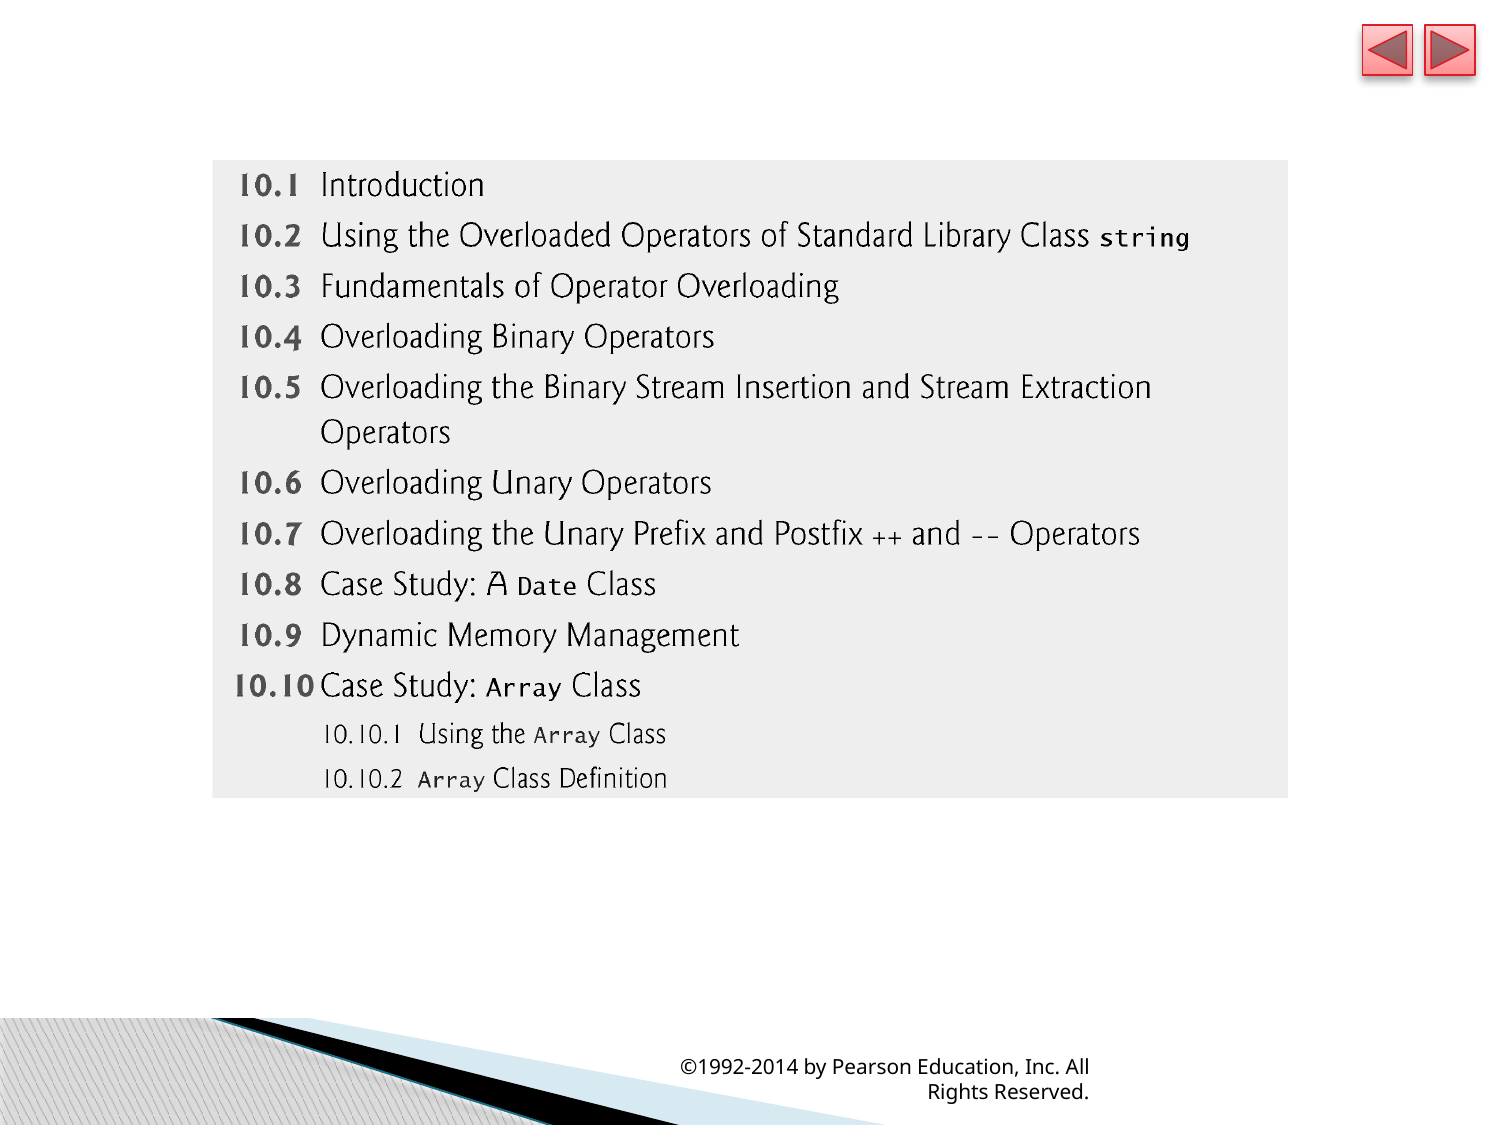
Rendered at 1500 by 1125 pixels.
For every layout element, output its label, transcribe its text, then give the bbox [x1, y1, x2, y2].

footer ©1992-2014 by Pearson Education, Inc. All Rights Reserved. [650, 1051, 1105, 1112]
picture [0, 106, 1500, 1018]
